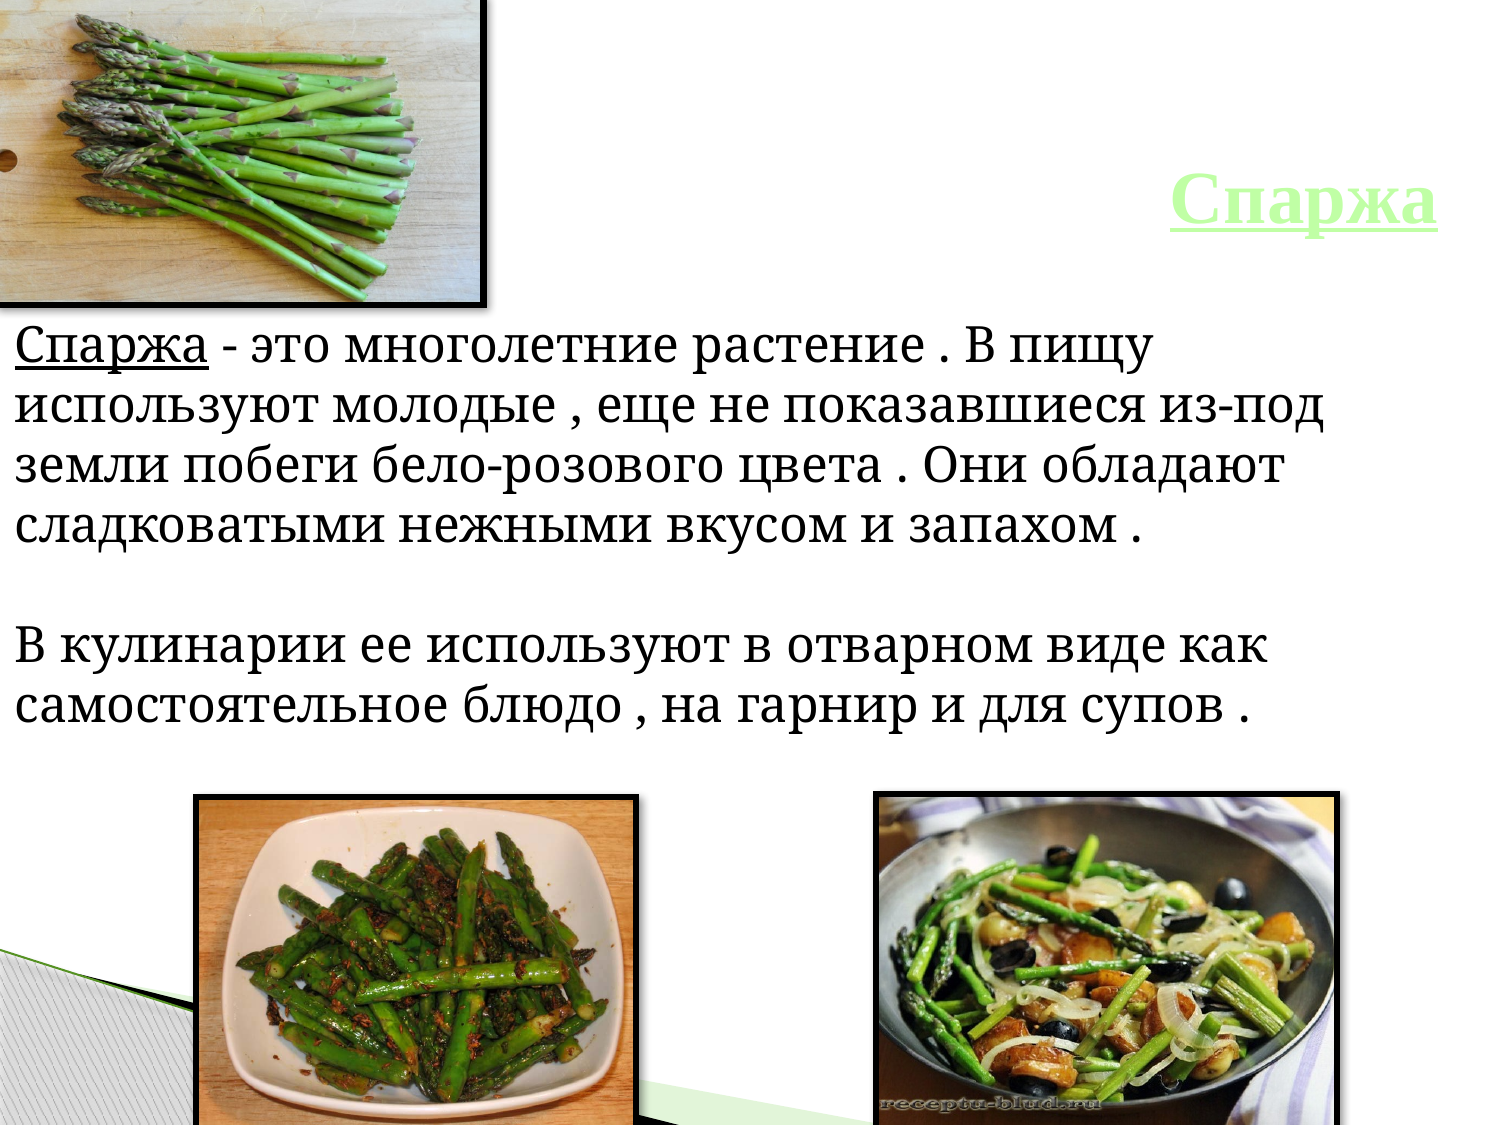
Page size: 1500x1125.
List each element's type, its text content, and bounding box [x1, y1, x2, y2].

text_box Спаржа - это многолетние растение . В пищу используют молодые , еще не показавшиеся из-под земли побеги бело-розового цвета . Они обладают сладковатыми нежными вкусом и запахом . В кулинарии ее используют в отварном виде как самостоятельное блюдо , на гарнир и для супов . [0, 304, 1430, 830]
text_box Спаржа [886, 42, 1458, 344]
picture [878, 796, 1334, 1125]
picture [198, 799, 633, 1125]
picture [0, 0, 481, 302]
